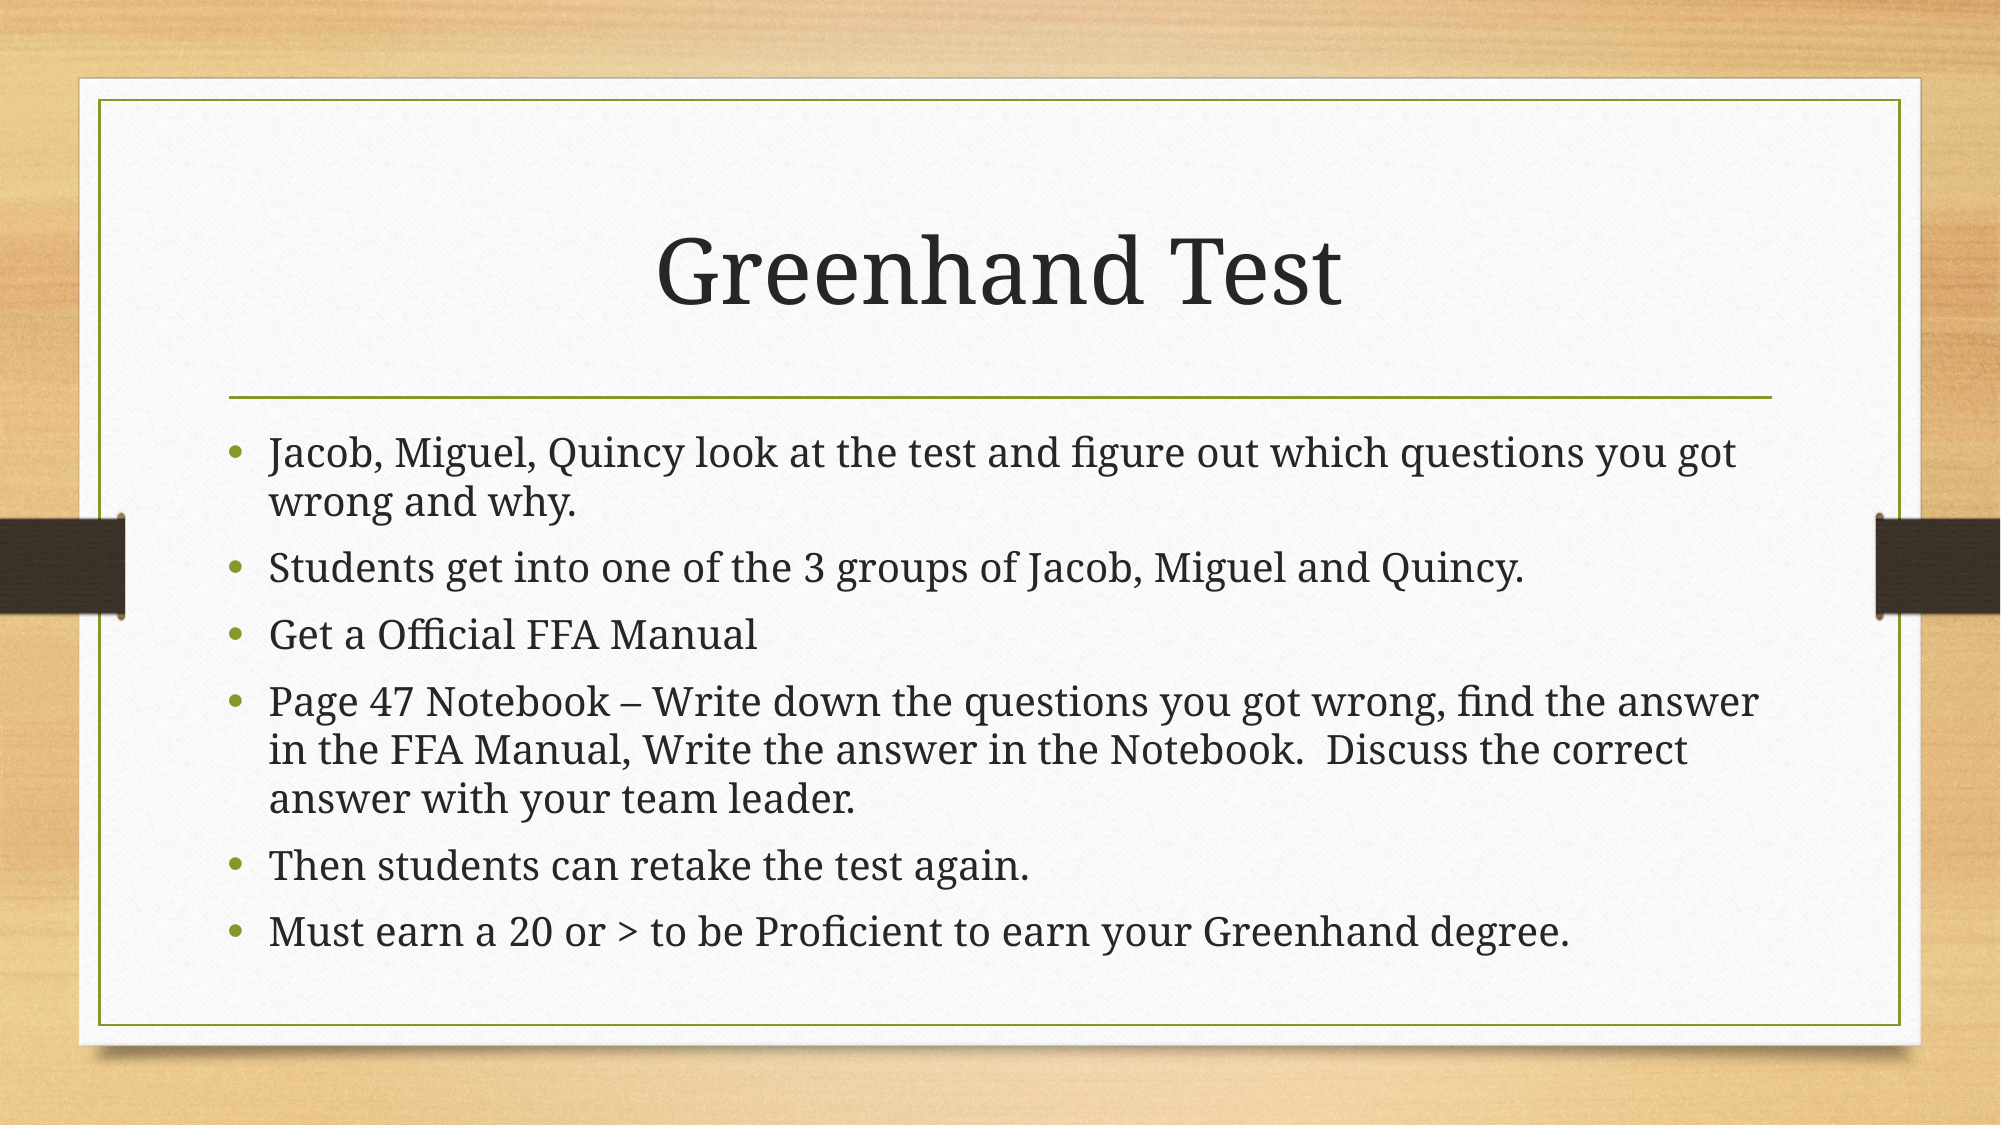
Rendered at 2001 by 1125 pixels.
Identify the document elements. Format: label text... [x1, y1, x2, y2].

picture [0, 0, 2001, 1125]
list Jacob, Miguel, Quincy look at the test and figure out which questions you got wrong and why. Students get into one of the 3 groups of Jacob, Miguel and Quincy. Get a Official FFA Manual Page 47 Notebook – Write down the questions you got wrong, find the answer in the FFA Manual, Write the answer in the Notebook. Discuss the correct answer with your team leader. Then students can retake the test again. Must earn a 20 or > to be Proficient to earn your Greenhand degree. [212, 419, 1788, 964]
title Greenhand Test [212, 161, 1788, 375]
